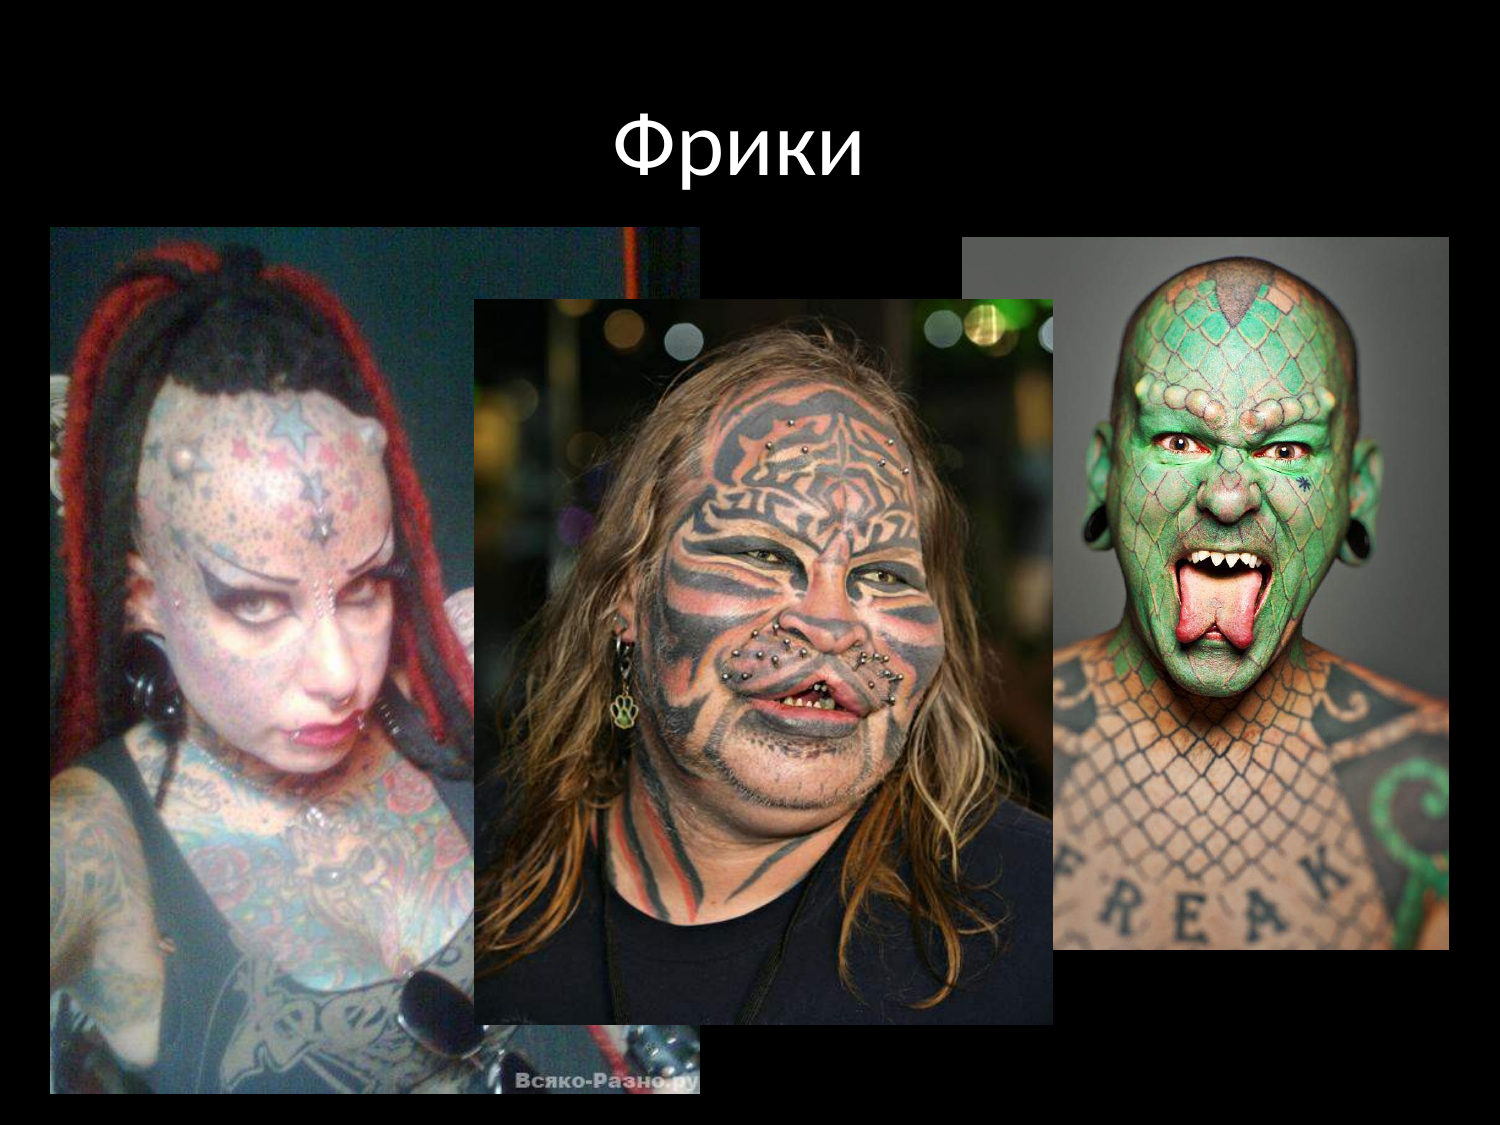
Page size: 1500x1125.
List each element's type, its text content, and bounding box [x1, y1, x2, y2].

picture [49, 226, 1449, 1094]
title Фрики [75, 45, 1425, 233]
